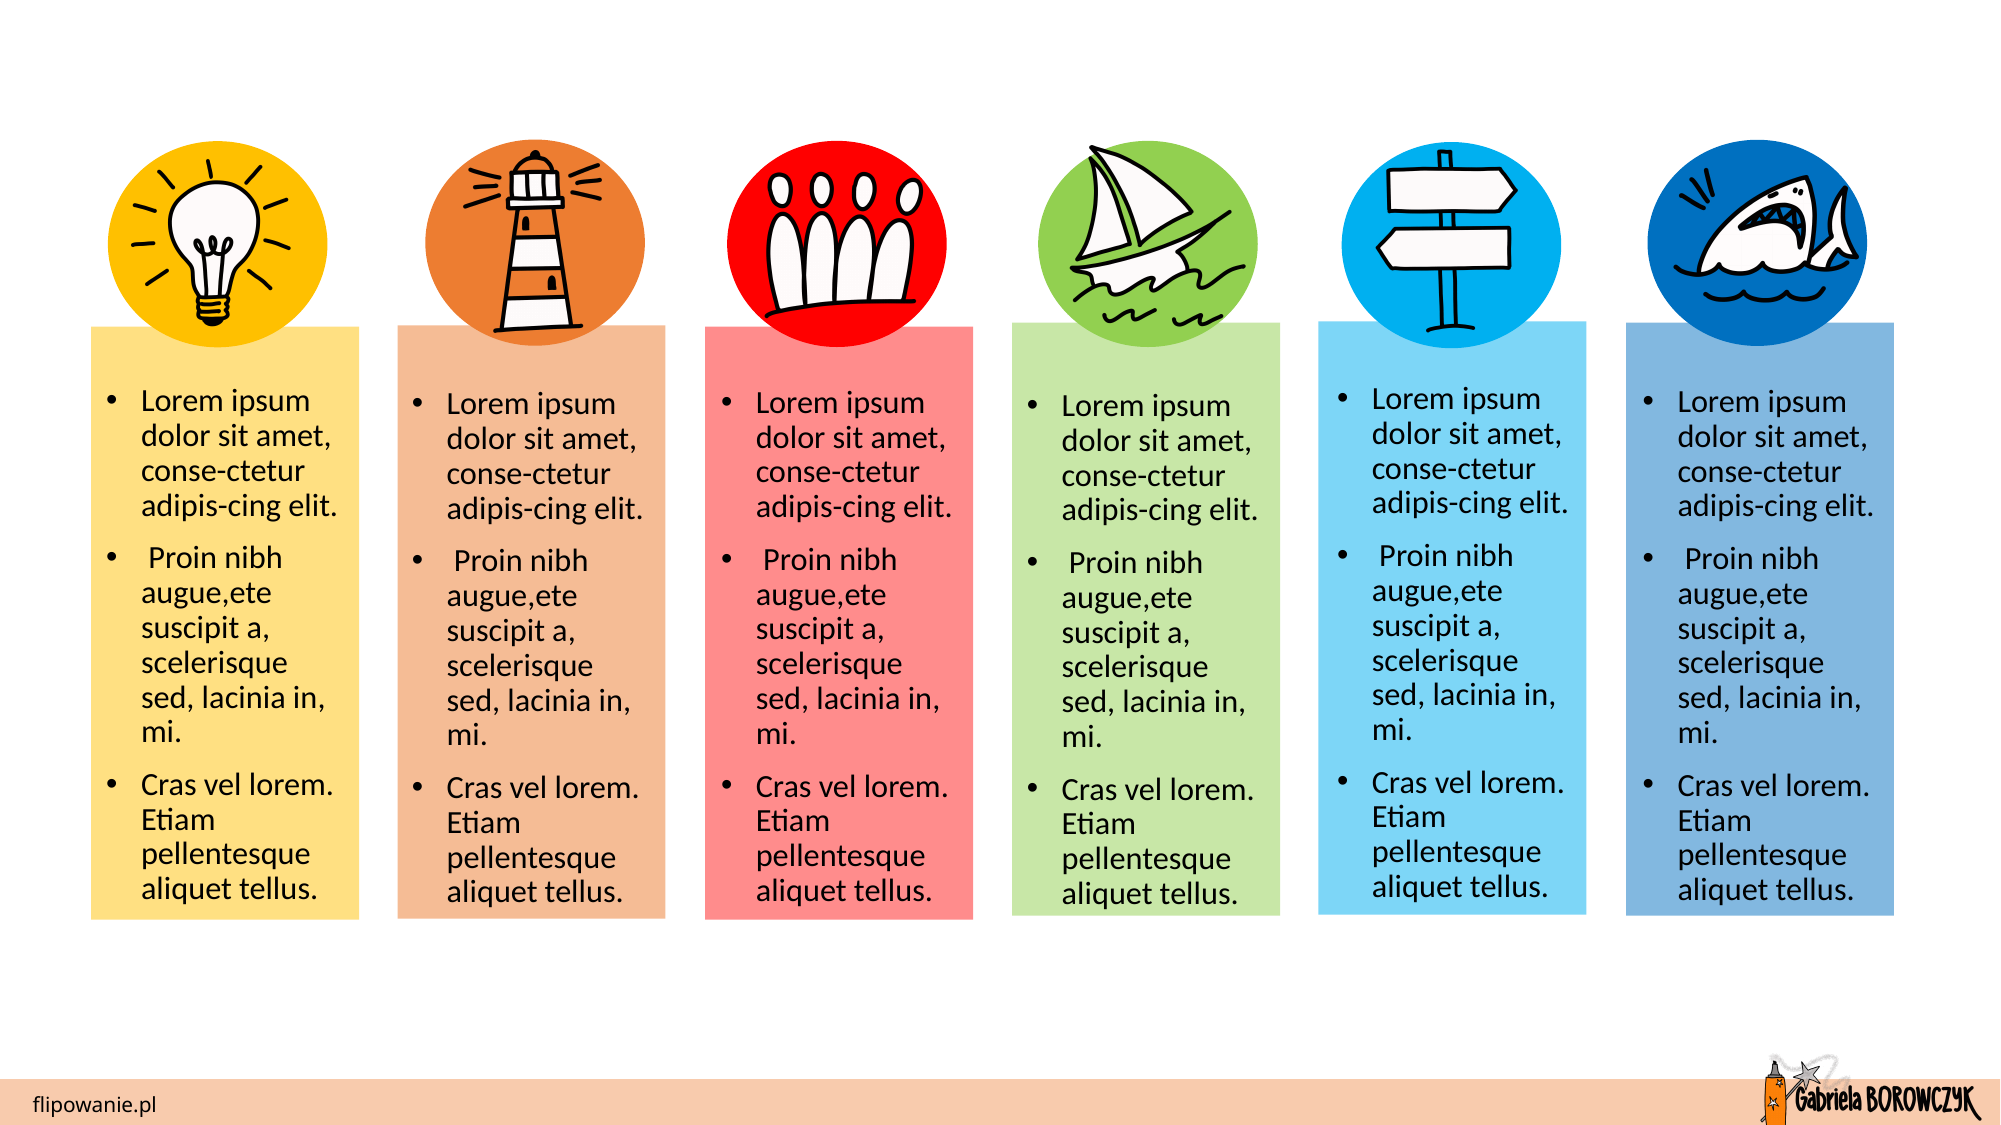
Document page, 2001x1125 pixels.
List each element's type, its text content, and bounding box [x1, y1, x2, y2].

picture [1647, 109, 1898, 360]
picture [1756, 1047, 1988, 1125]
picture [1339, 128, 1560, 349]
text_box [1625, 321, 1895, 917]
text_box [1011, 321, 1281, 917]
picture [1462, 268, 1560, 349]
text_box [1317, 320, 1587, 916]
text_box Lorem ipsum dolor sit amet, conse-ctetur adipis-cing elit. Proin nibh augue,ete suscipit a, scelerisque sed, lacinia in, mi. Cras vel lorem. Etiam pellentesque aliquet tellus. [1322, 374, 1590, 914]
text_box Lorem ipsum dolor sit amet, conse-ctetur adipis-cing elit. Proin nibh augue,ete suscipit a, scelerisque sed, lacinia in, mi. Cras vel lorem. Etiam pellentesque aliquet tellus. [91, 376, 360, 916]
picture [1031, 125, 1252, 346]
text_box Lorem ipsum dolor sit amet, conse-ctetur adipis-cing elit. Proin nibh augue,ete suscipit a, scelerisque sed, lacinia in, mi. Cras vel lorem. Etiam pellentesque aliquet tellus. [1627, 377, 1896, 917]
picture [1377, 151, 1516, 329]
picture [107, 158, 328, 379]
picture [419, 128, 651, 360]
text_box Lorem ipsum dolor sit amet, conse-ctetur adipis-cing elit. Proin nibh augue,ete suscipit a, scelerisque sed, lacinia in, mi. Cras vel lorem. Etiam pellentesque aliquet tellus. [706, 378, 974, 918]
text_box [155, 140, 280, 158]
text_box [1252, 208, 1259, 280]
text_box [90, 325, 360, 921]
text_box Lorem ipsum dolor sit amet, conse-ctetur adipis-cing elit. Proin nibh augue,ete suscipit a, scelerisque sed, lacinia in, mi. Cras vel lorem. Etiam pellentesque aliquet tellus. [396, 379, 665, 919]
text_box [704, 325, 974, 921]
picture [721, 128, 953, 360]
text_box Lorem ipsum dolor sit amet, conse-ctetur adipis-cing elit. Proin nibh augue,ete suscipit a, scelerisque sed, lacinia in, mi. Cras vel lorem. Etiam pellentesque aliquet tellus. [1011, 381, 1280, 921]
text_box [397, 324, 666, 920]
